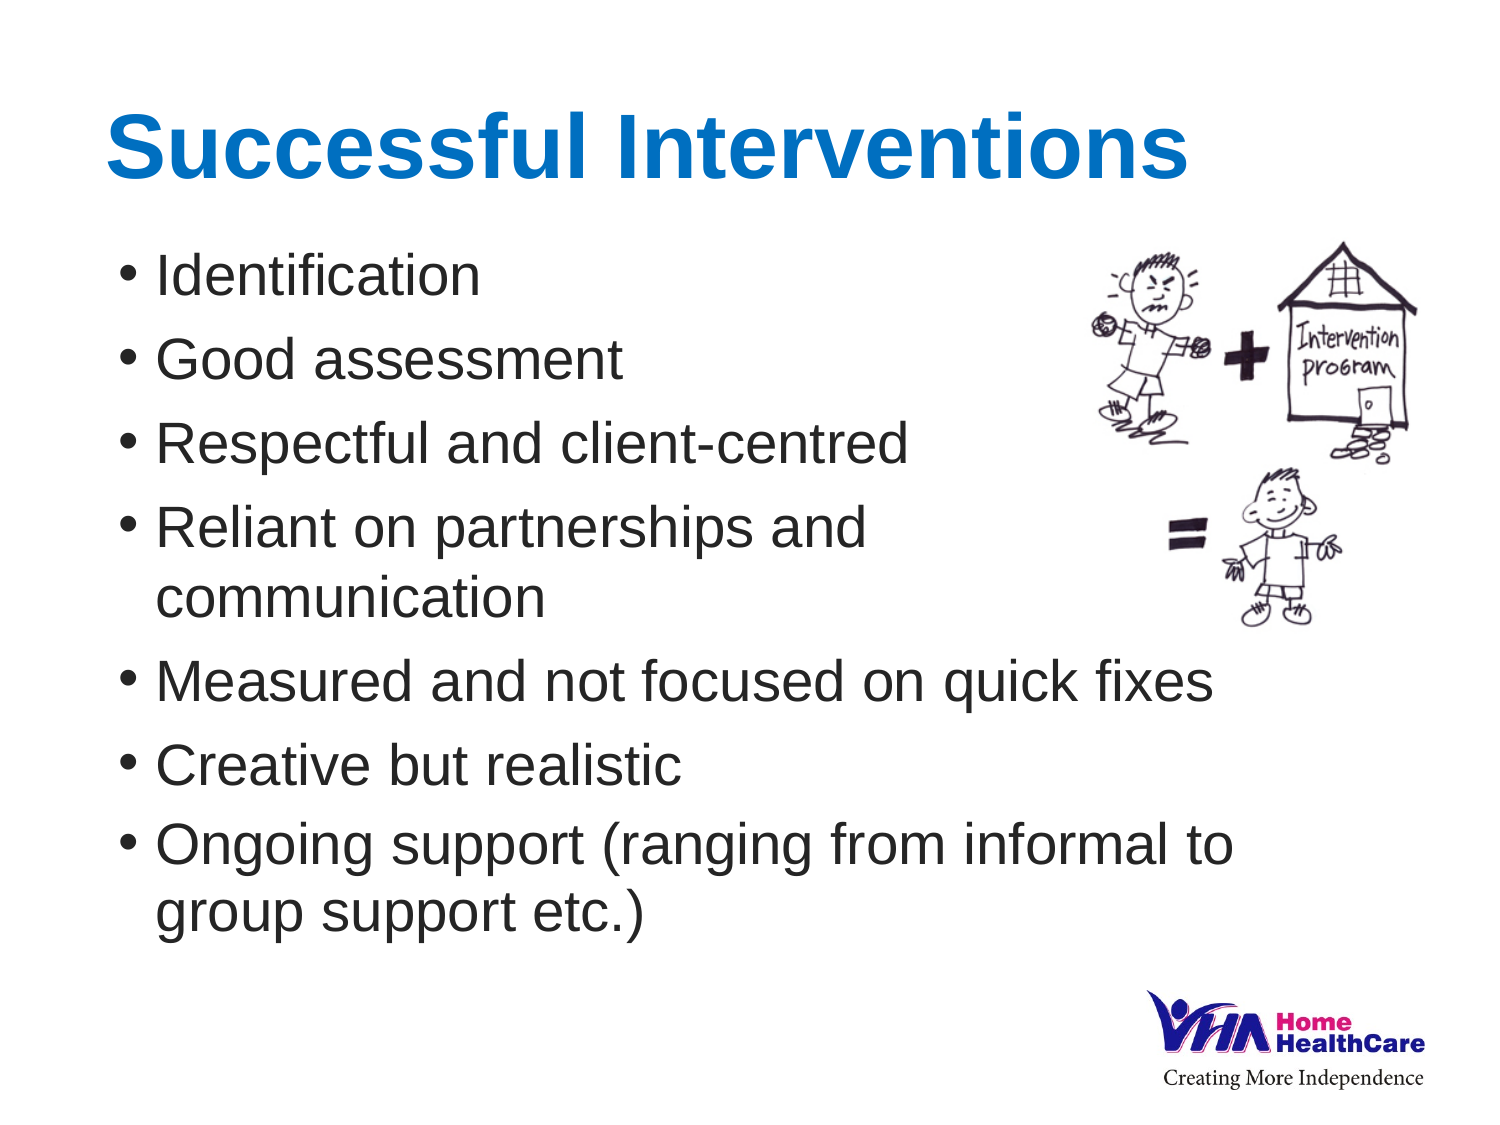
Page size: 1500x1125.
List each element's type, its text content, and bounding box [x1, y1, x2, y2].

text_box [1146, 990, 1425, 1090]
picture [1083, 237, 1425, 638]
text_box Identification Good assessment Respectful and client-centred Reliant on partnerships and communication Measured and not focused on quick fixes Creative but realistic Ongoing support (ranging from informal to group support etc.) [116, 237, 1260, 944]
title Successful Interventions [103, 50, 1229, 275]
